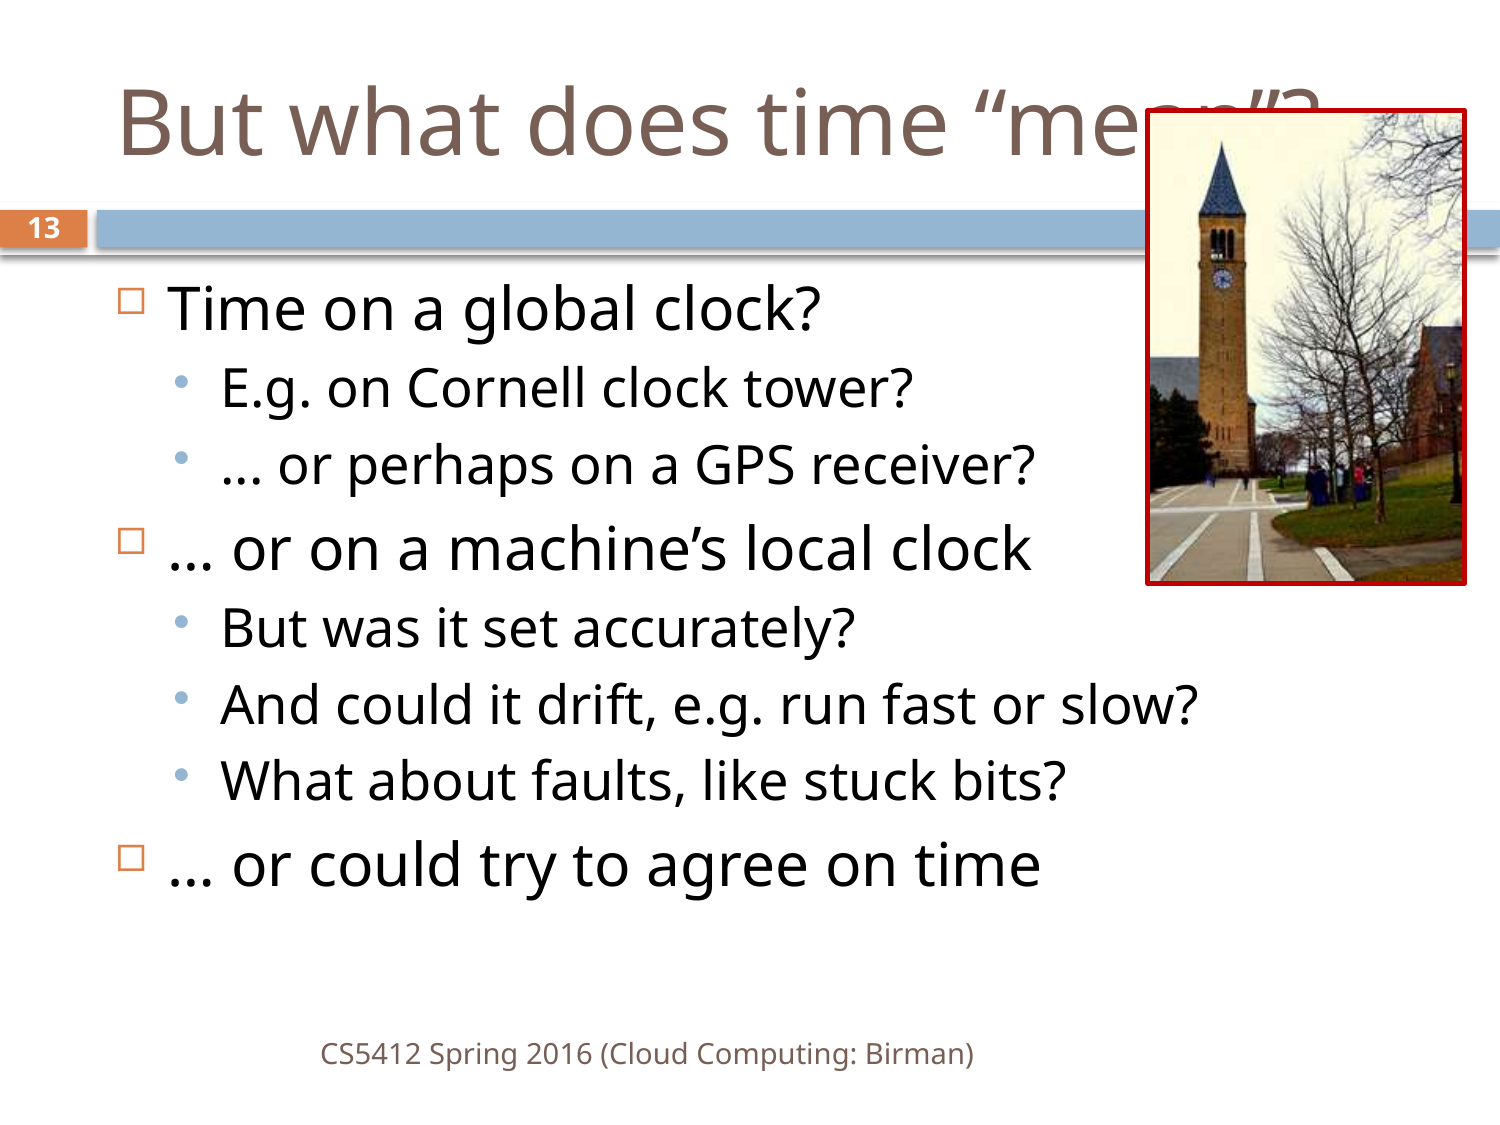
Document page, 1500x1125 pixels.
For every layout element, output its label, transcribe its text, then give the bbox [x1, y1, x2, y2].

footer CS5412 Spring 2016 (Cloud Computing: Birman) [99, 1024, 990, 1085]
slide_number 13 [0, 208, 88, 249]
picture [1149, 112, 1463, 582]
list Time on a global clock? E.g. on Cornell clock tower? ... or perhaps on a GPS receiver? … or on a machine’s local clock But was it set accurately? And could it drift, e.g. run fast or slow? What about faults, like stuck bits? … or could try to agree on time [100, 262, 1438, 1005]
title But what does time “mean”? [100, 37, 1438, 200]
